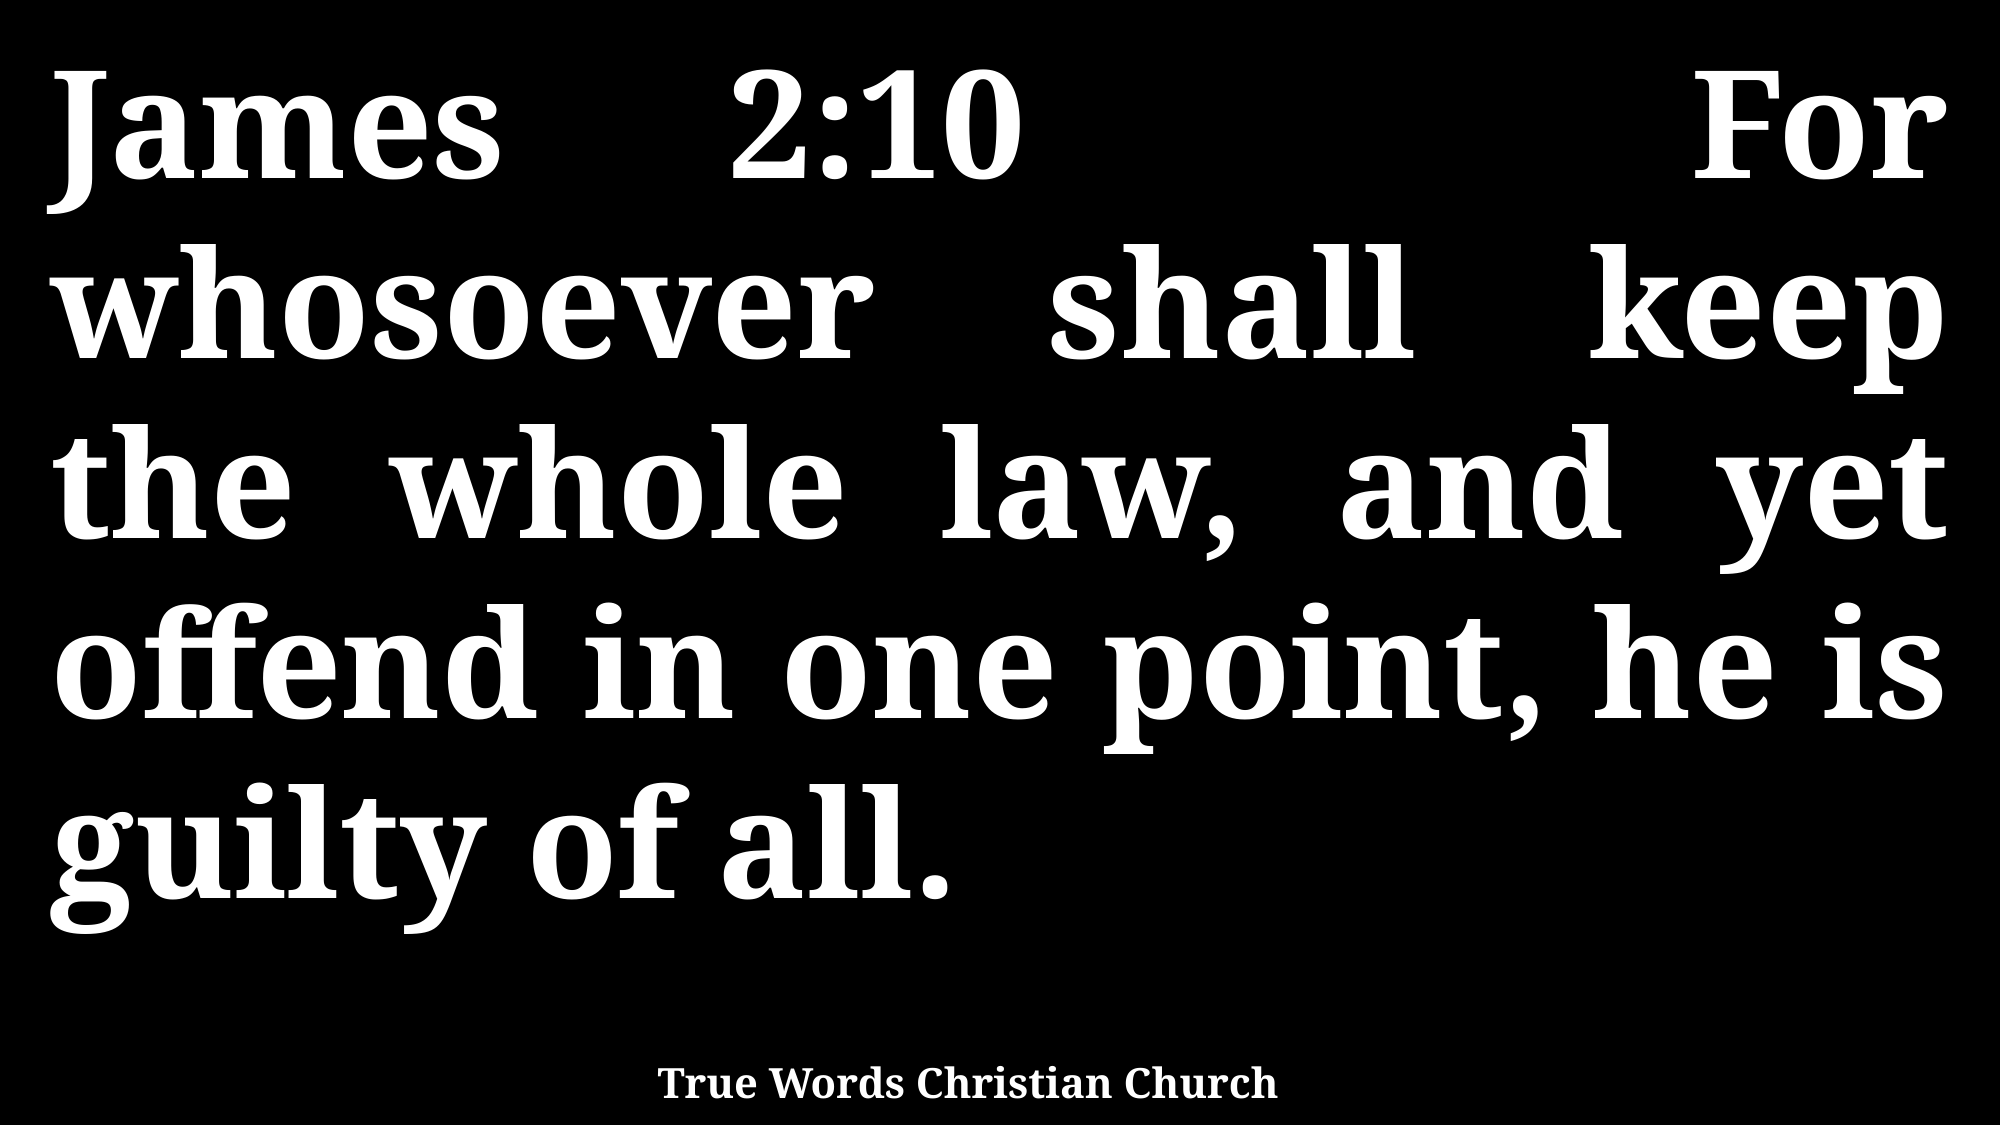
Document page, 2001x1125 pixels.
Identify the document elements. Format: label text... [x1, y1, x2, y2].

text_box James 2:10 For whosoever shall keep the whole law, and yet offend in one point, he is guilty of all. [35, 21, 1965, 937]
text_box True Words Christian Church [642, 1049, 1294, 1114]
